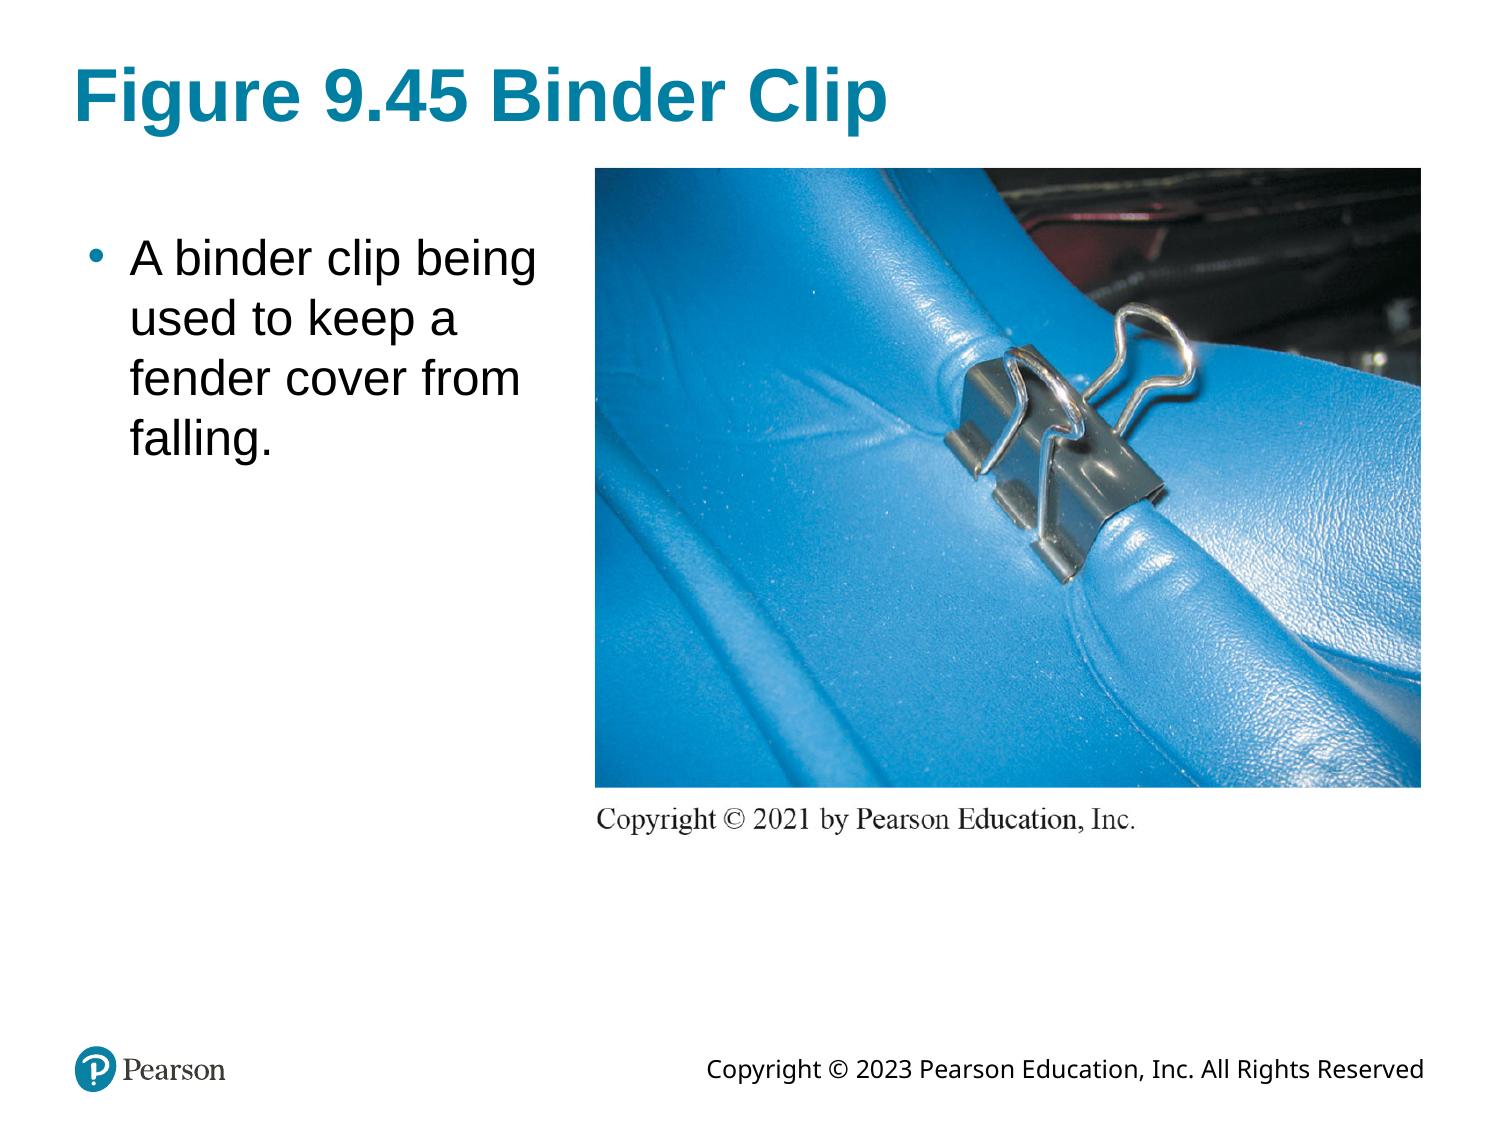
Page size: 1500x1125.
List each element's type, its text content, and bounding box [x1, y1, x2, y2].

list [590, 163, 1424, 838]
list A binder clip being used to keep a fender cover from falling. [87, 218, 582, 568]
title Figure 9.45 Binder Clip [73, 38, 1424, 145]
